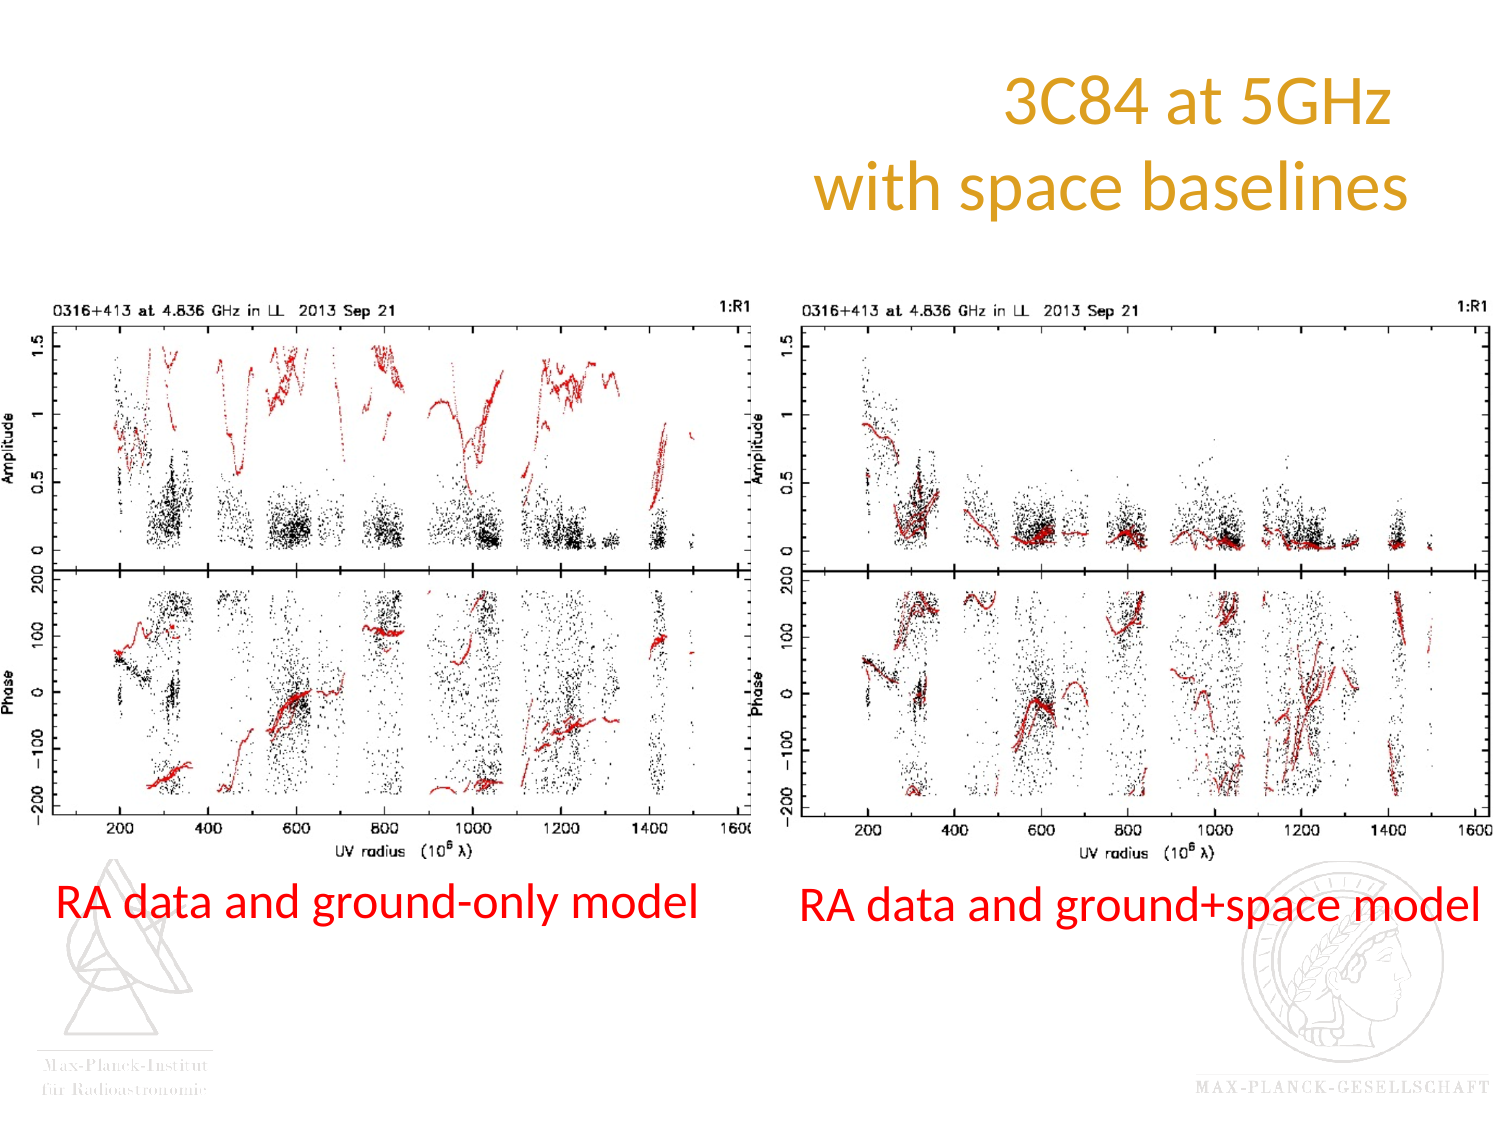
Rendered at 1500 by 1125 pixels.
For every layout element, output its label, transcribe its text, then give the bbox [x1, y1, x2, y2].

text_box RA data and ground-only model [662, 860, 715, 936]
picture [1190, 300, 1494, 1115]
picture [1, 201, 840, 1102]
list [840, 208, 1403, 952]
title 3C84 at 5GHz with space baselines [75, 45, 1425, 233]
text_box RA data and ground+space model [784, 864, 835, 939]
